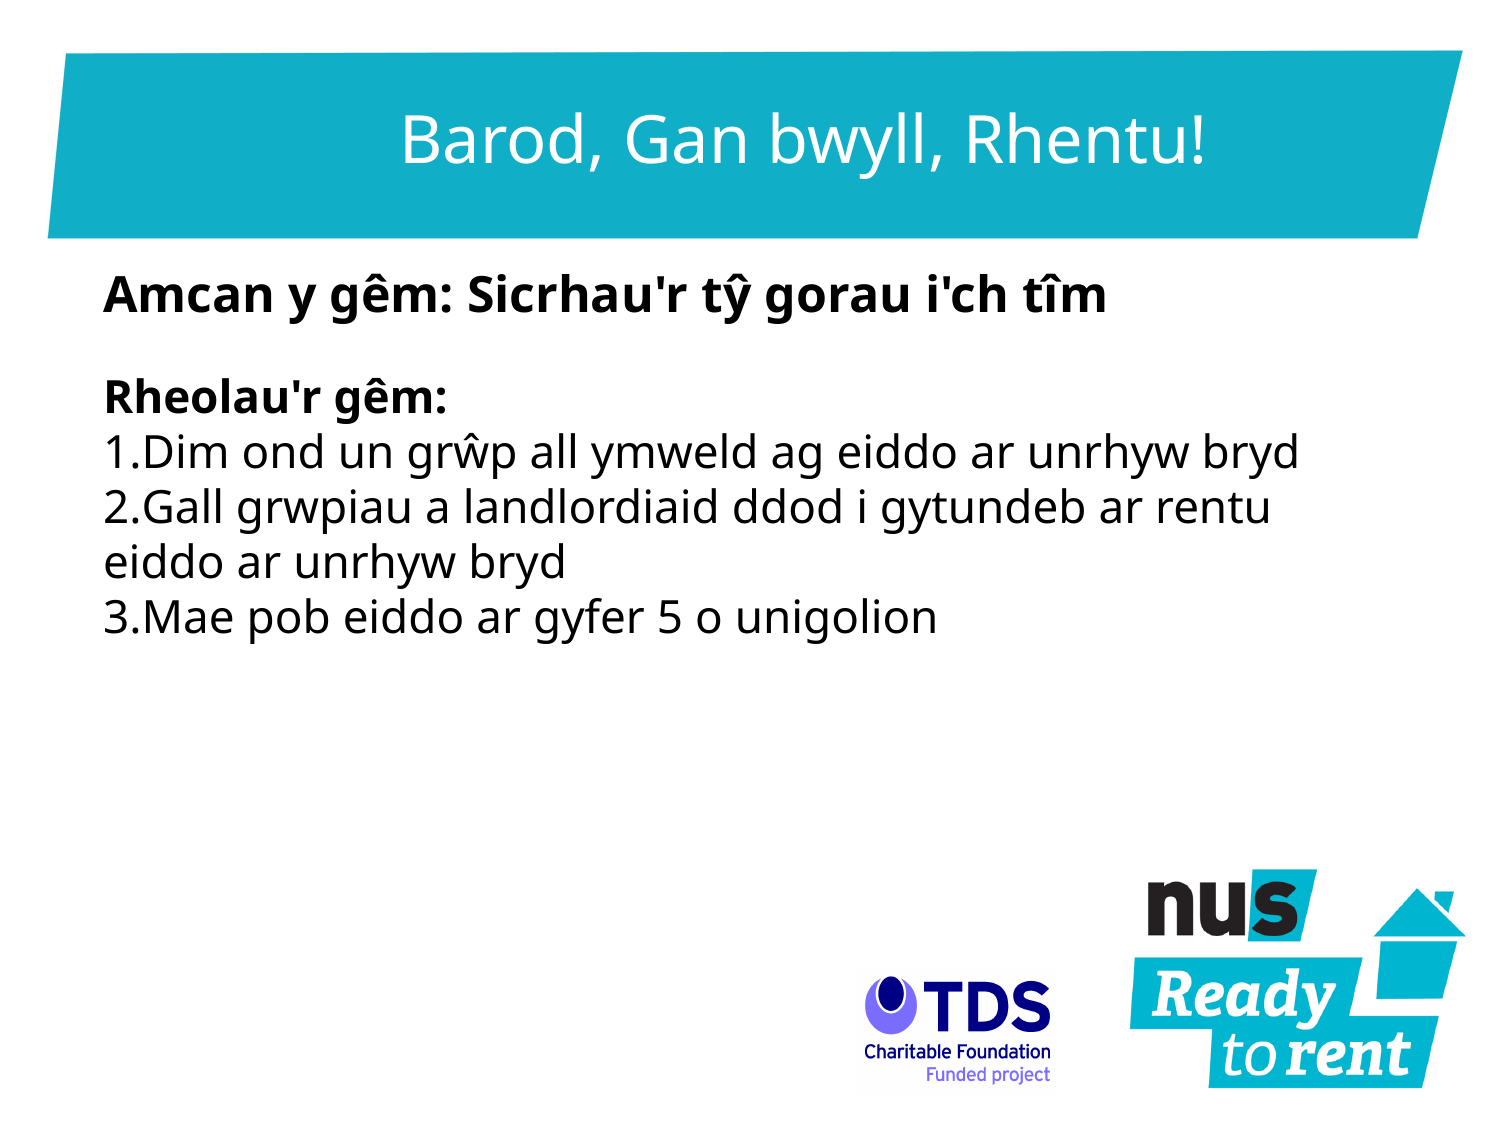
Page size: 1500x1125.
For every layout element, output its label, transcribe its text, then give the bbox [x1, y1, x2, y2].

text_box Amcan y gêm: Sicrhau'r tŷ gorau i'ch tîm Rheolau'r gêm: Dim ond un grŵp all ymweld ag eiddo ar unrhyw bryd Gall grwpiau a landlordiaid ddod i gytundeb ar rentu eiddo ar unrhyw bryd Mae pob eiddo ar gyfer 5 o unigolion [88, 255, 1400, 433]
text_box Barod, Gan bwyll, Rhentu! [384, 89, 1500, 256]
picture [2, 0, 1500, 1125]
